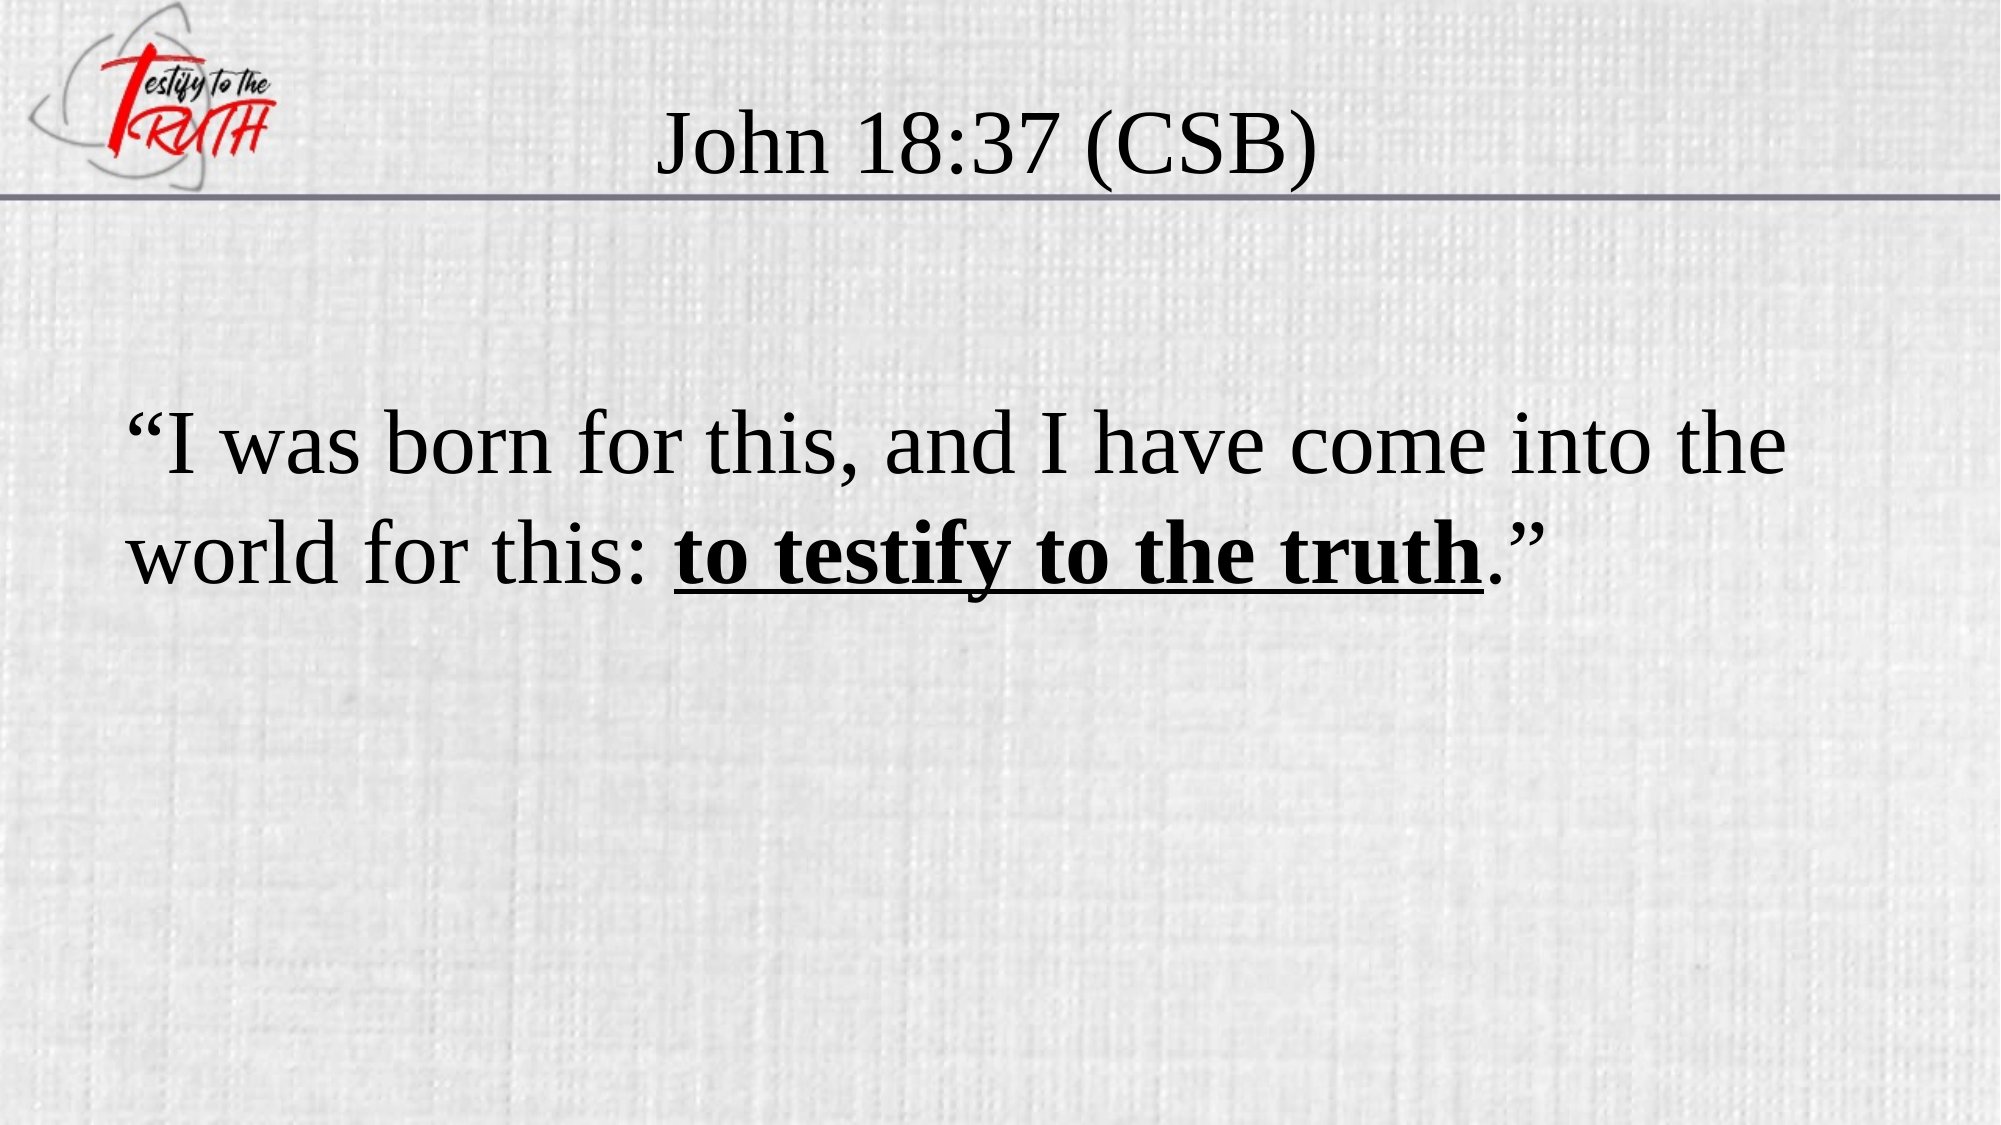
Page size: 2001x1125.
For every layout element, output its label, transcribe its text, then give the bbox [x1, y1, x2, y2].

picture [0, 0, 2001, 1125]
text_box “I was born for this, and I have come into the world for this: to testify to the truth.” [110, 374, 1890, 610]
text_box John 18:37 (CSB) [235, 74, 1764, 200]
